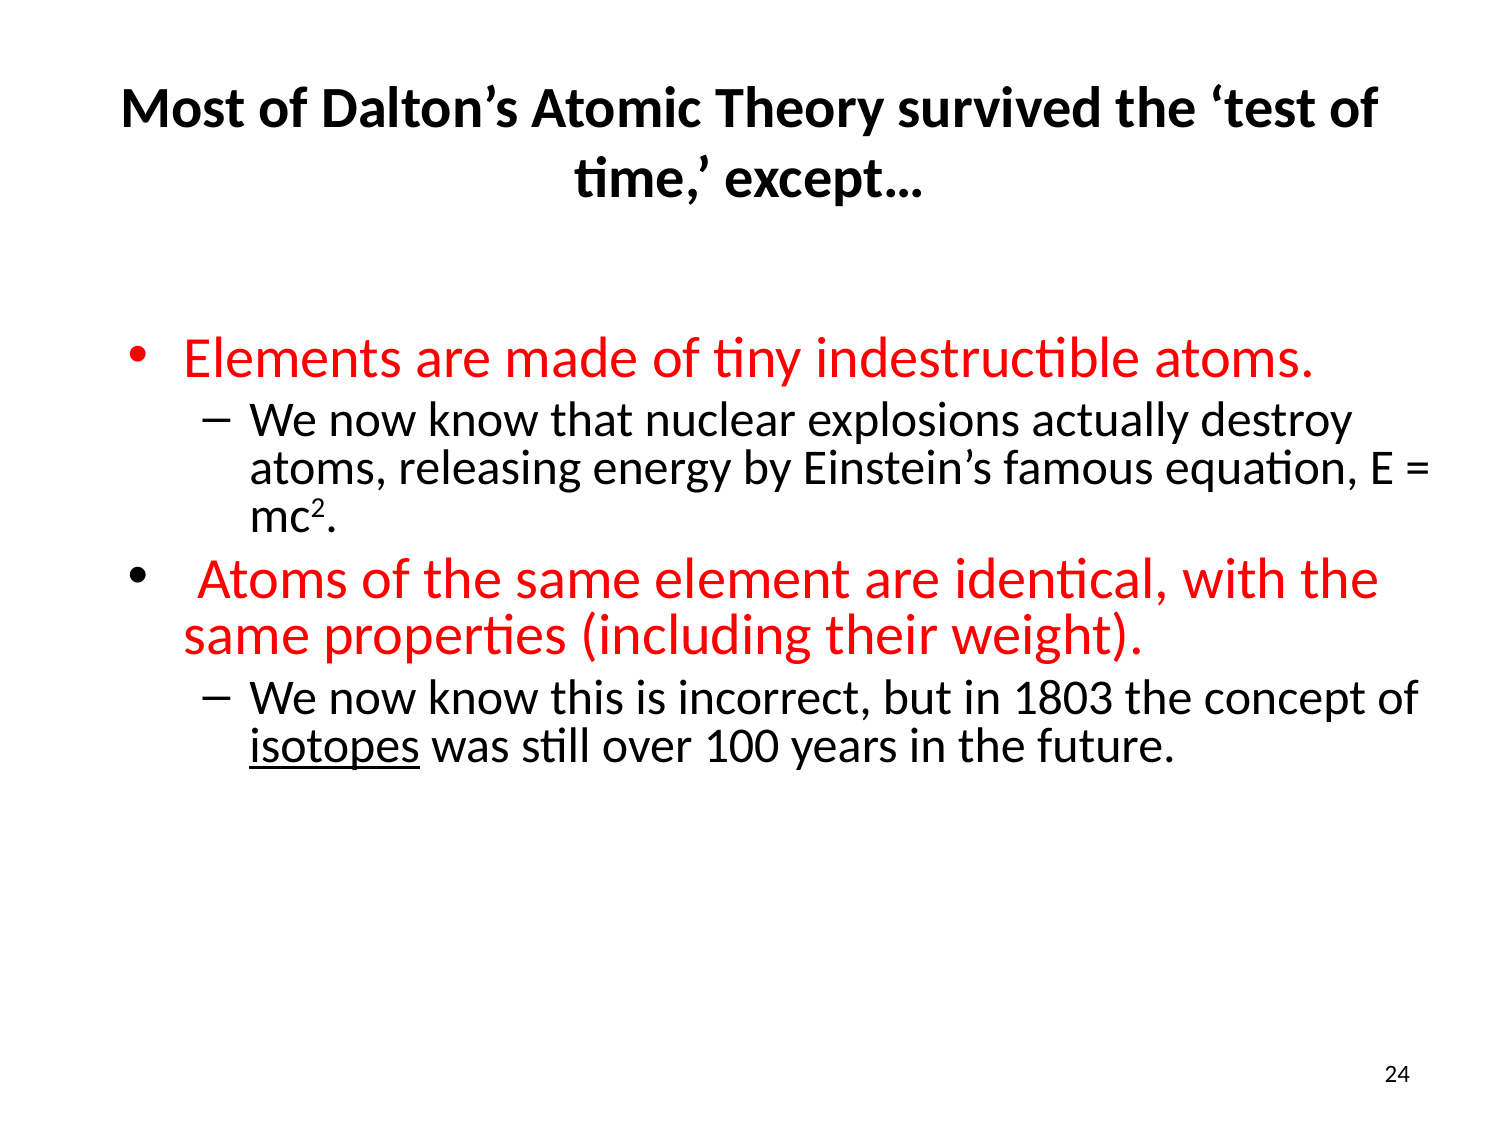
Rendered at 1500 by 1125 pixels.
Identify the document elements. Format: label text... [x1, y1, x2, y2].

slide_number 24 [1074, 1042, 1425, 1103]
list Elements are made of tiny indestructible atoms. We now know that nuclear explosions actually destroy atoms, releasing energy by Einstein’s famous equation, E = mc2. Atoms of the same element are identical, with the same properties (including their weight). We now know this is incorrect, but in 1803 the concept of isotopes was still over 100 years in the future. [112, 324, 1475, 1000]
title Most of Dalton’s Atomic Theory survived the ‘test of time,’ except… [75, 45, 1425, 233]
